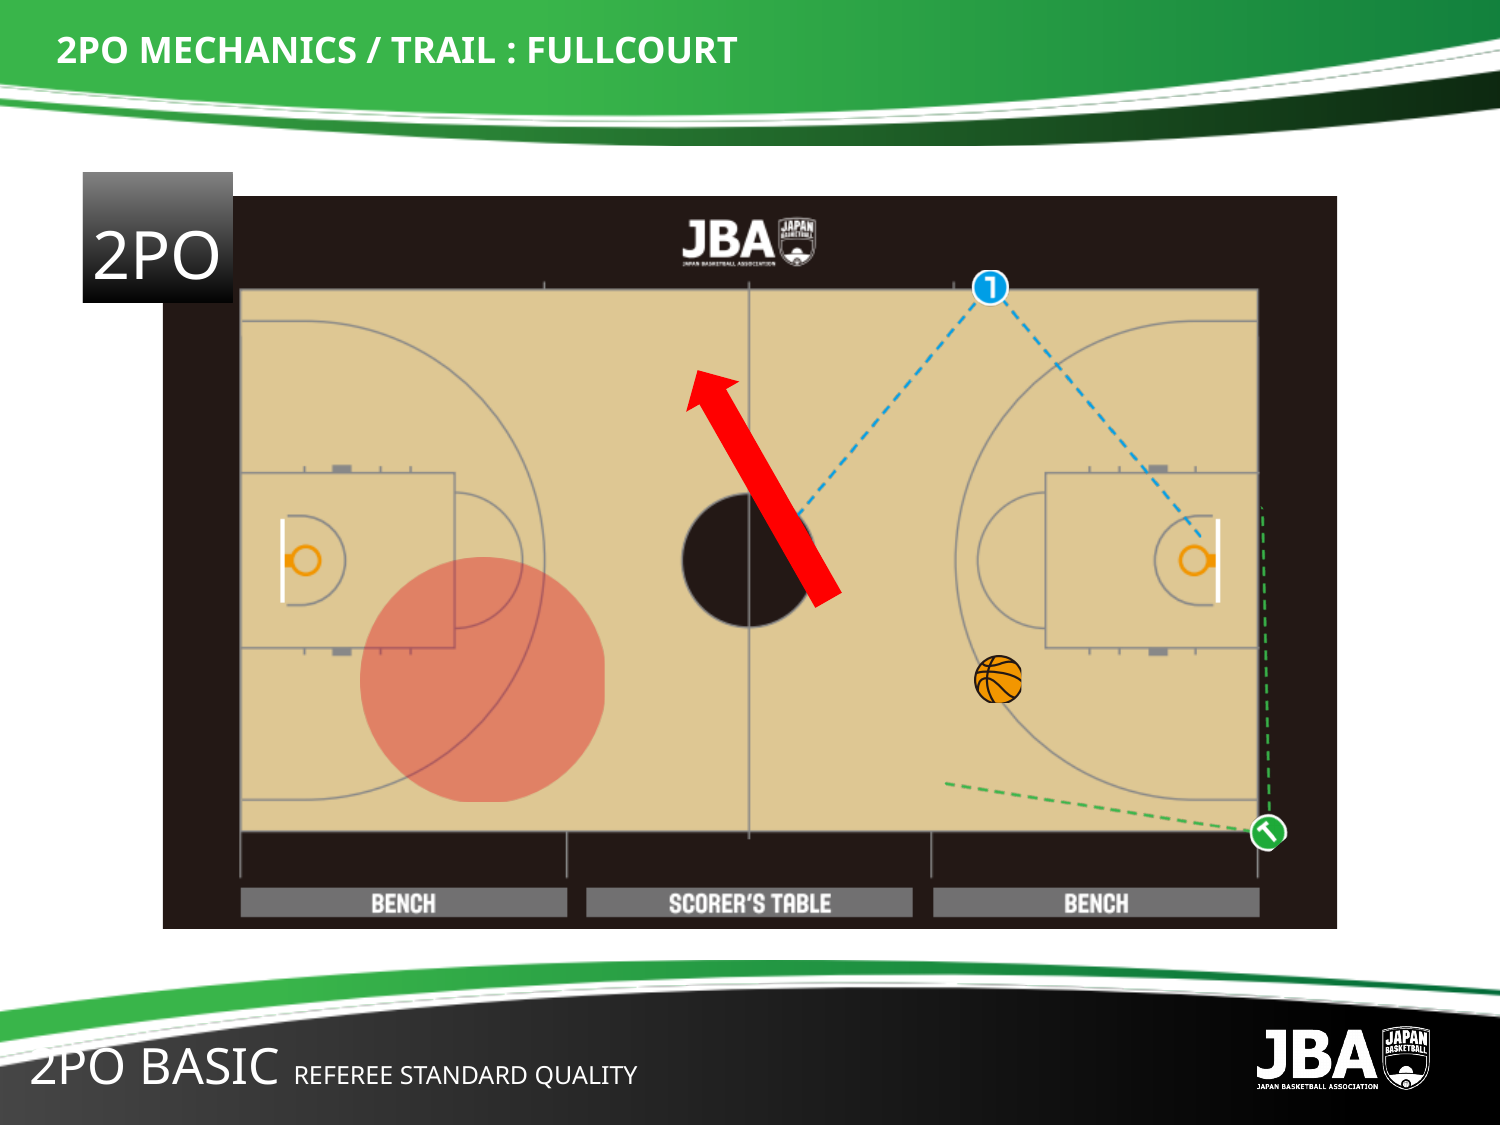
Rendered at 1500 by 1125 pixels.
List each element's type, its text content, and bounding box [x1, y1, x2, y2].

picture [1257, 1065, 1430, 1090]
text_box 2PO [82, 172, 233, 303]
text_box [780, 40, 1202, 538]
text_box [1049, 581, 1478, 1065]
picture [162, 196, 1338, 929]
title 2PO MECHANICS / TRAIL : FULLCOURT [41, 19, 1459, 79]
